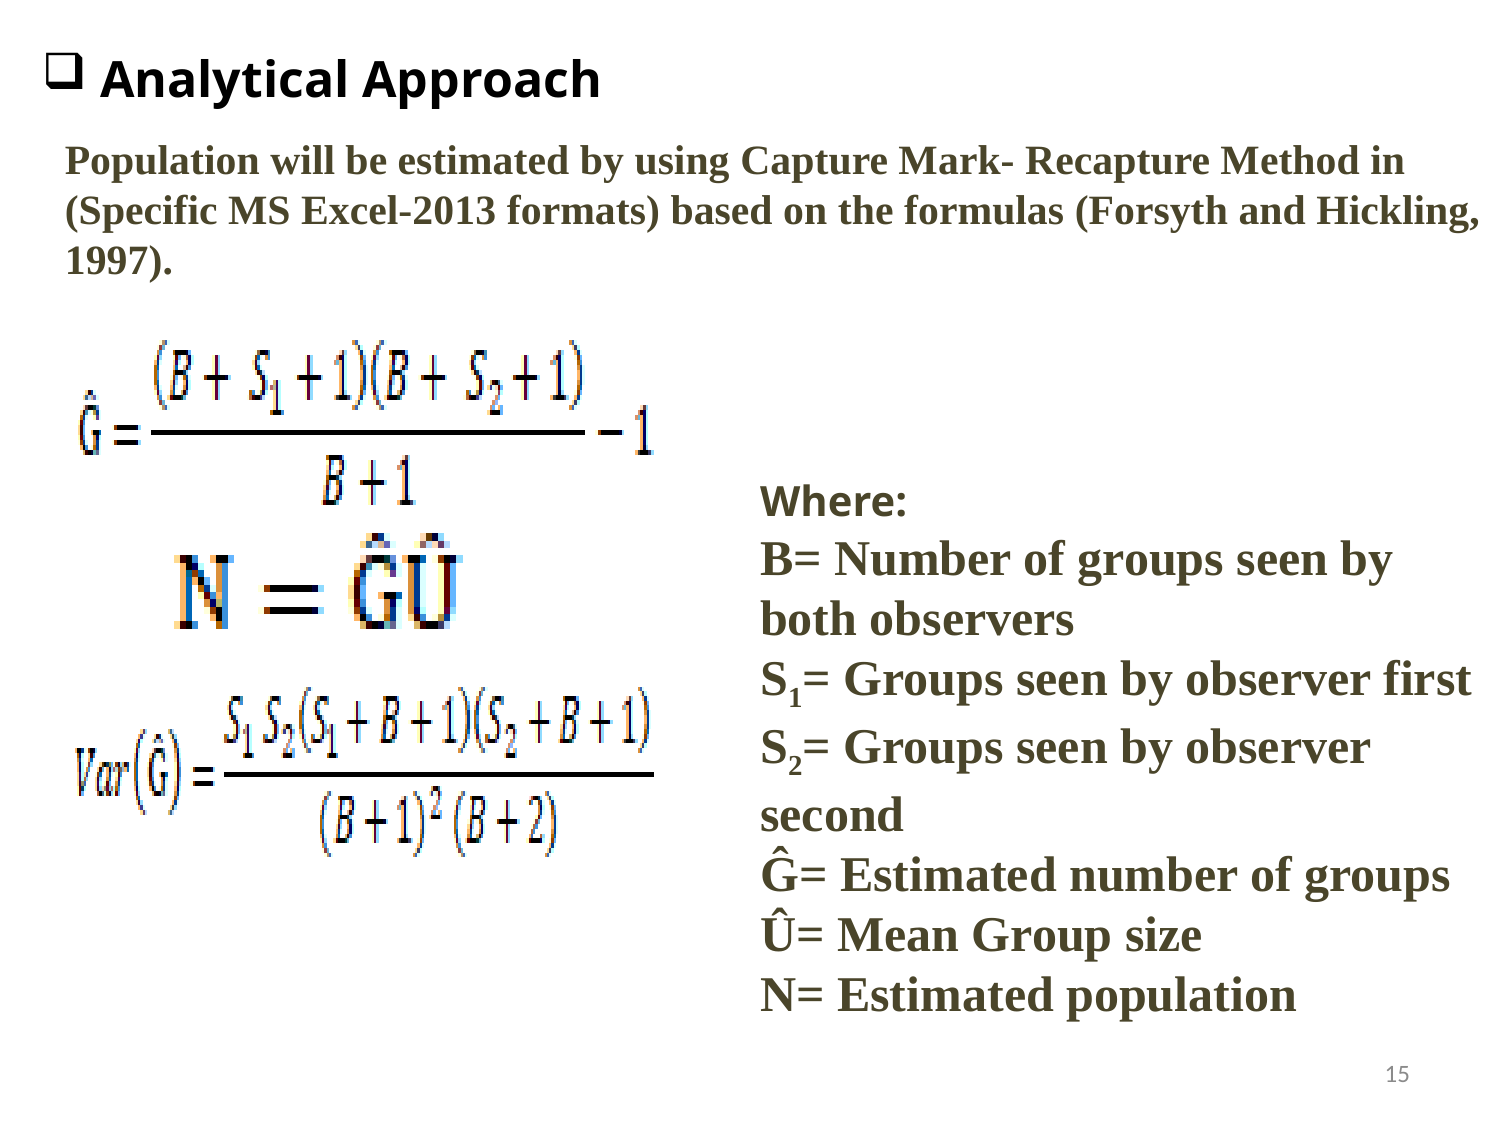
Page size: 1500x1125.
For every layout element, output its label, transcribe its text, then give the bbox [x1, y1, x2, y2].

text_box Where: B= Number of groups seen by both observers S1= Groups seen by observer first S2= Groups seen by observer second Ĝ= Estimated number of groups Û= Mean Group size N= Estimated population [745, 467, 1496, 1029]
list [77, 340, 655, 521]
picture [74, 687, 655, 872]
title Analytical Approach [12, 24, 632, 131]
slide_number 15 [1074, 1042, 1425, 1103]
text_box Population will be estimated by using Capture Mark- Recapture Method in (Specific MS Excel-2013 formats) based on the formulas (Forsyth and Hickling, 1997). [50, 125, 1500, 290]
picture [174, 519, 463, 666]
